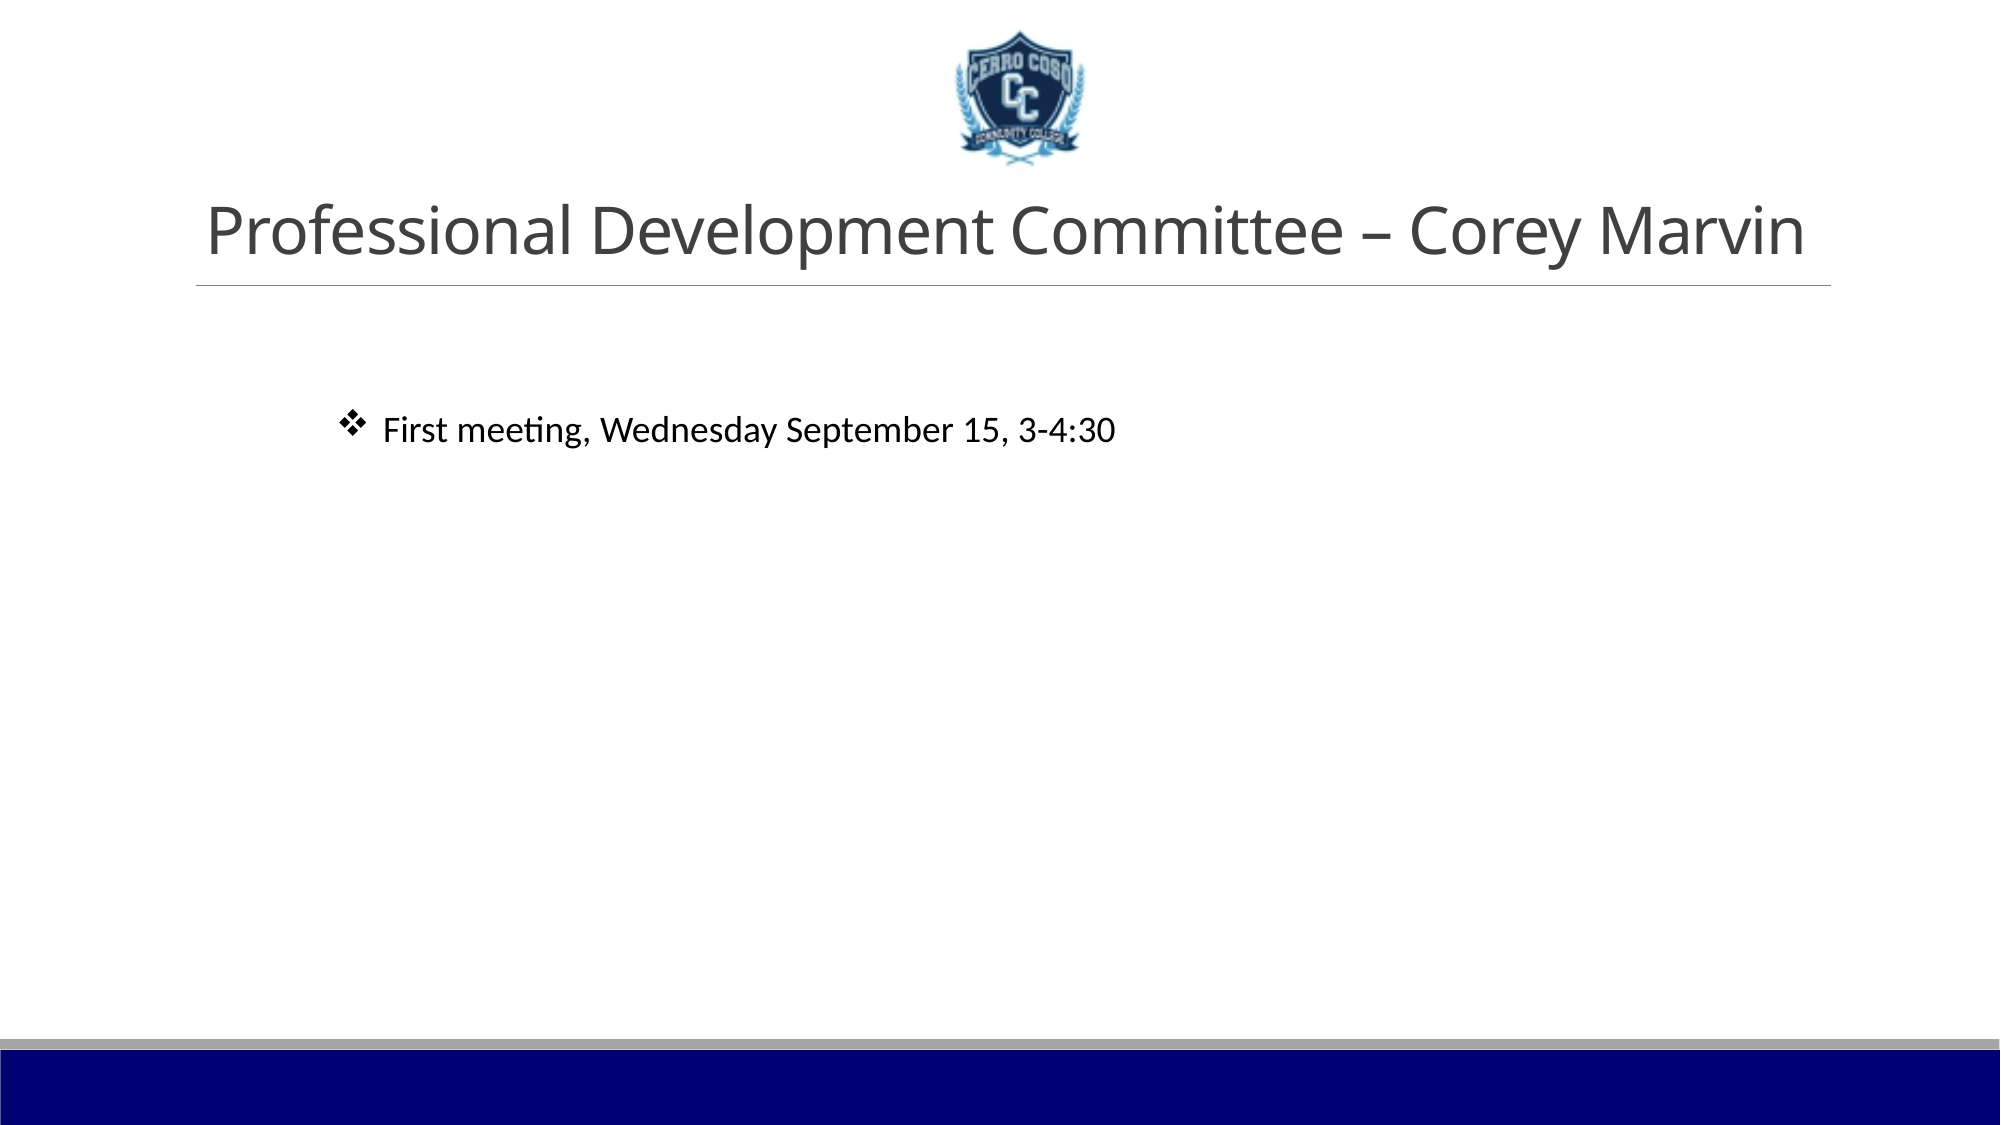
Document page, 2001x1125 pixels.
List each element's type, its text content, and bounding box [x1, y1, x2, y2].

picture [939, 18, 1102, 180]
title Professional Development Committee – Corey Marvin [181, 125, 1832, 276]
text_box First meeting, Wednesday September 15, 3-4:30 [321, 352, 1360, 458]
